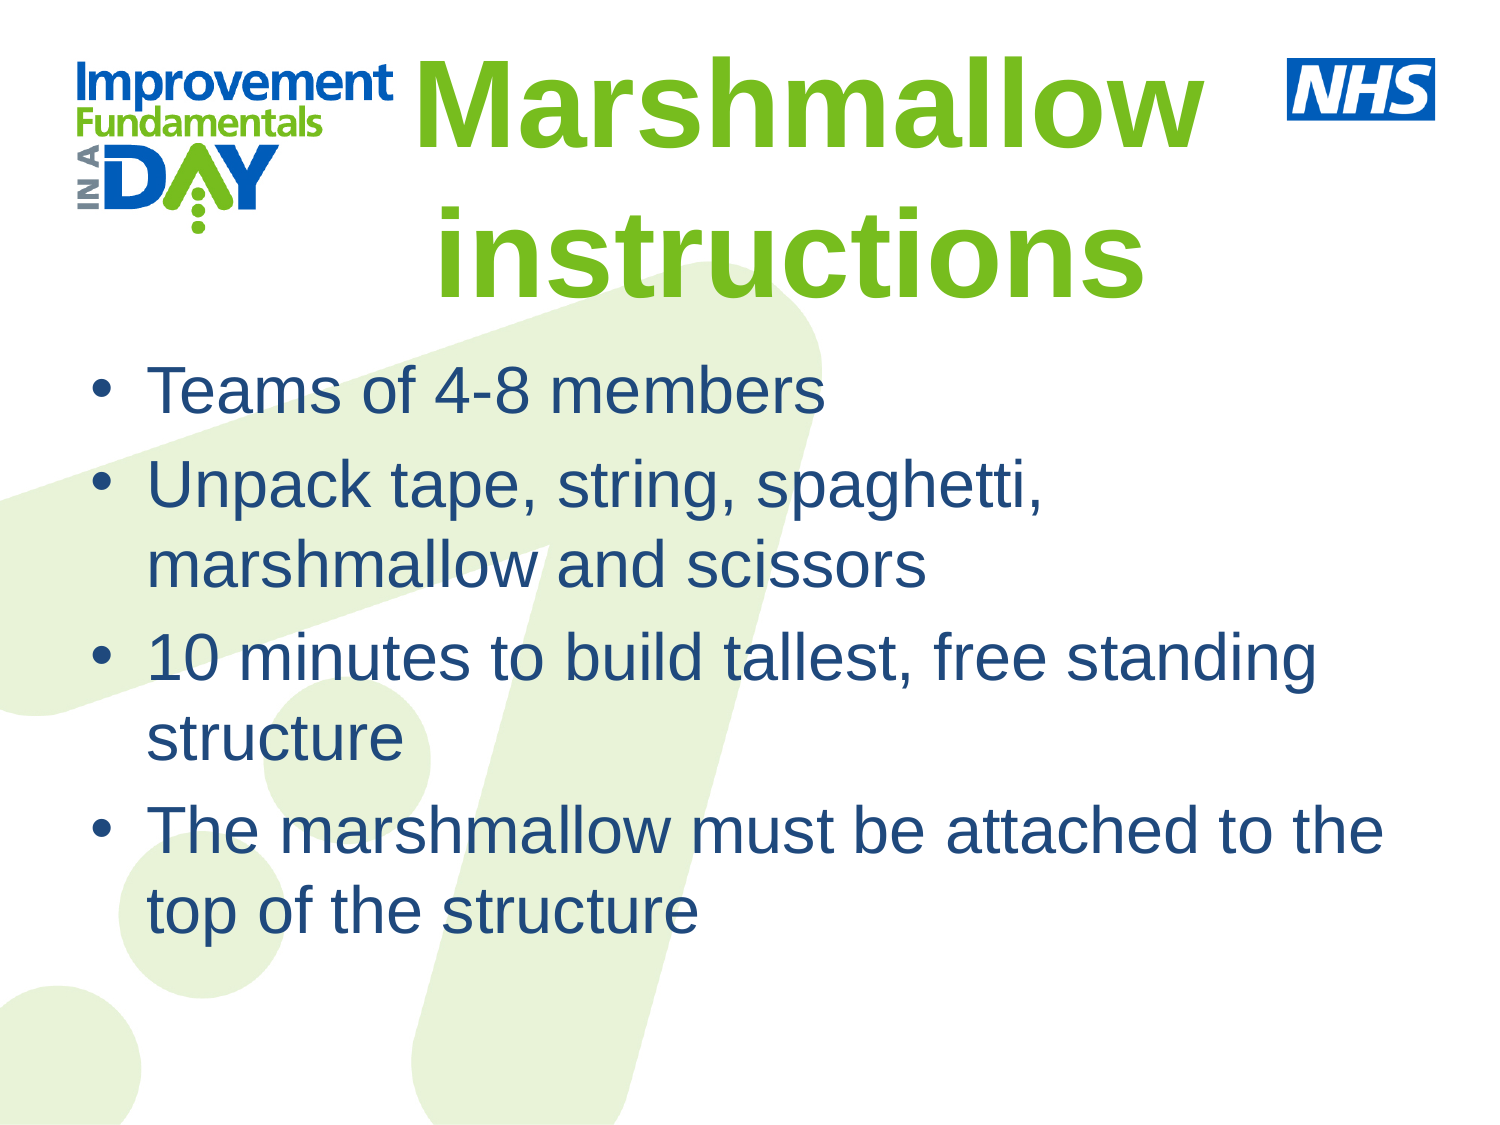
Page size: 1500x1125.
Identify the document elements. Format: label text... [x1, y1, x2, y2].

picture [0, 46, 834, 1125]
list Teams of 4-8 members Unpack tape, string, spaghetti, marshmallow and scissors 10 minutes to build tallest, free standing structure The marshmallow must be attached to the top of the structure [75, 339, 1425, 1083]
title PDSA Marshmallow instructions [359, 42, 1258, 303]
picture [1286, 58, 1436, 126]
